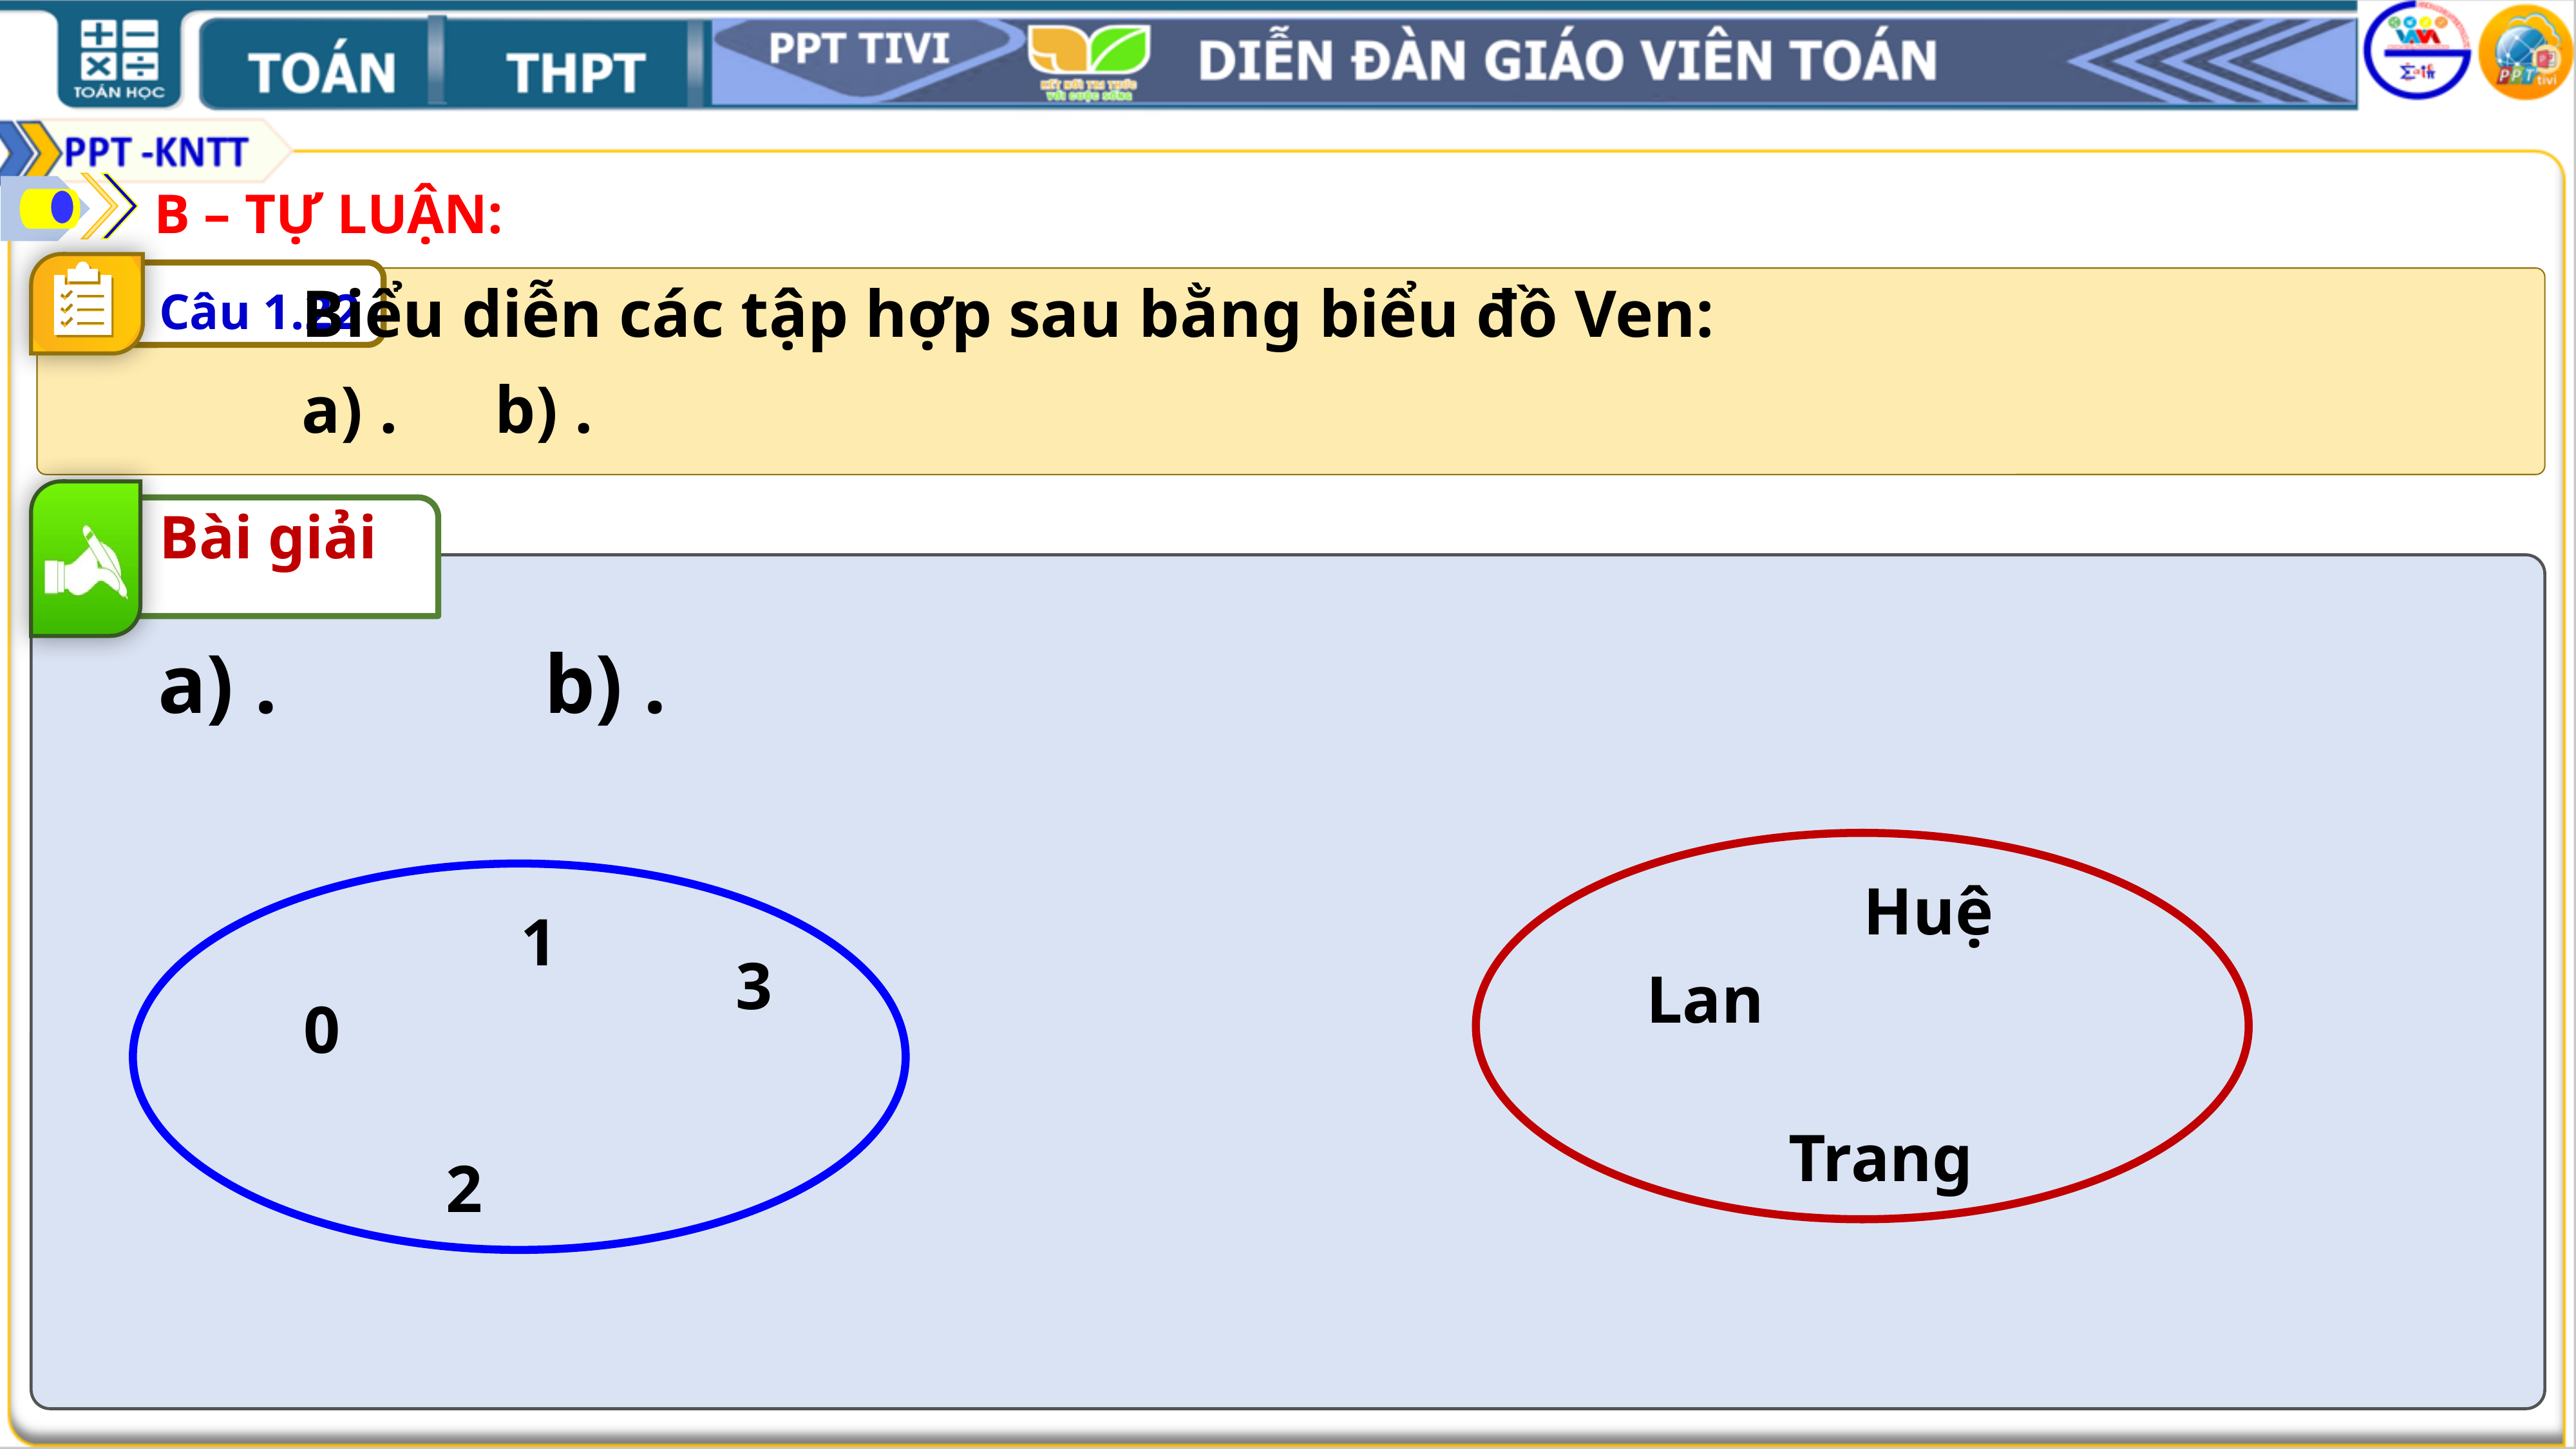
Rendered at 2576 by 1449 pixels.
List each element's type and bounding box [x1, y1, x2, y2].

picture [0, 0, 2576, 1449]
text_box [31, 254, 2545, 481]
text_box [0, 170, 2025, 325]
text_box [31, 481, 2545, 1409]
